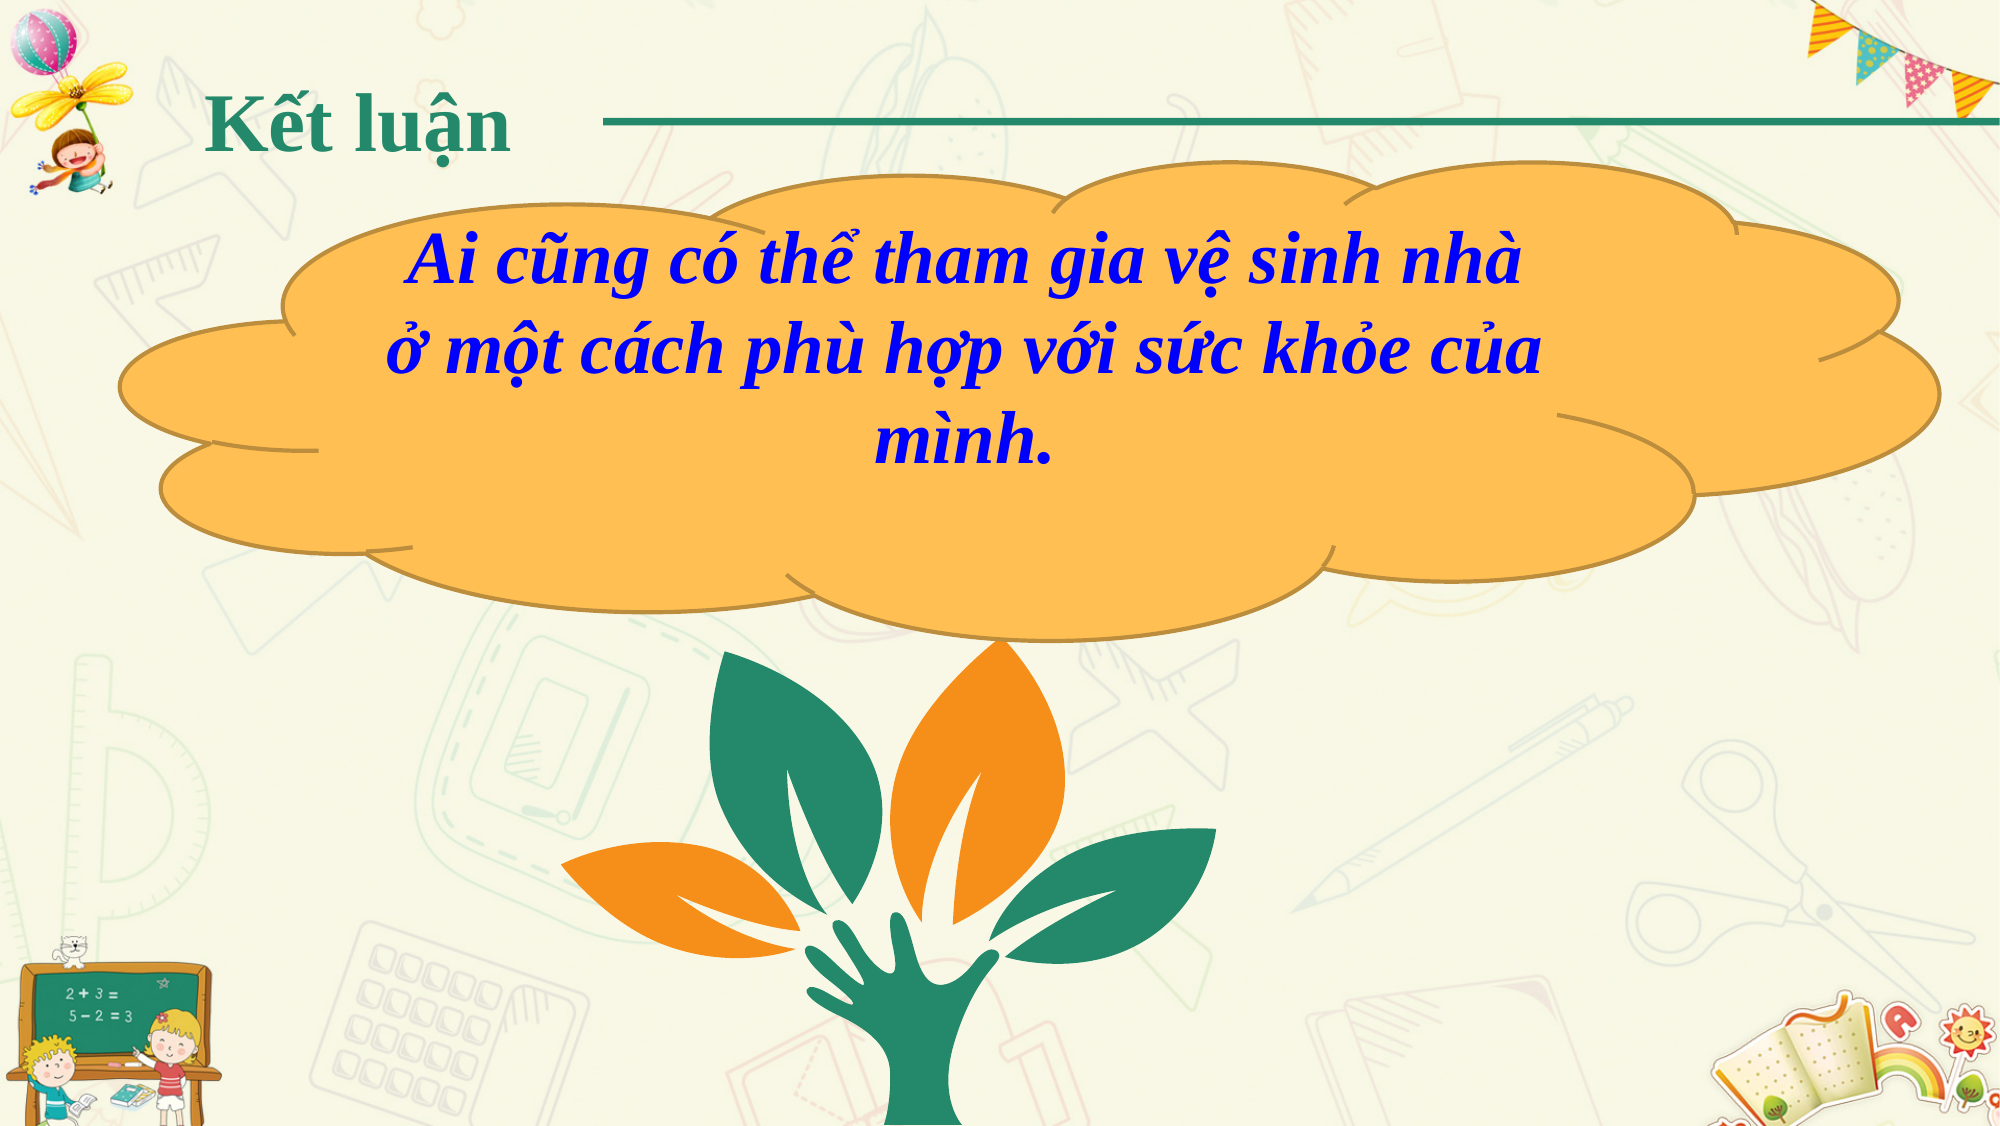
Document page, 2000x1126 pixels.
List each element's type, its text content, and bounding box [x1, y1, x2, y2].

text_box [560, 636, 1217, 1125]
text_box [90, 66, 2000, 169]
picture [1327, 169, 1430, 185]
picture [0, 0, 2000, 1126]
text_box Ai cũng có thể tham gia vệ sinh nhà ở một cách phù hợp với sức khỏe của mình. [117, 180, 1942, 635]
